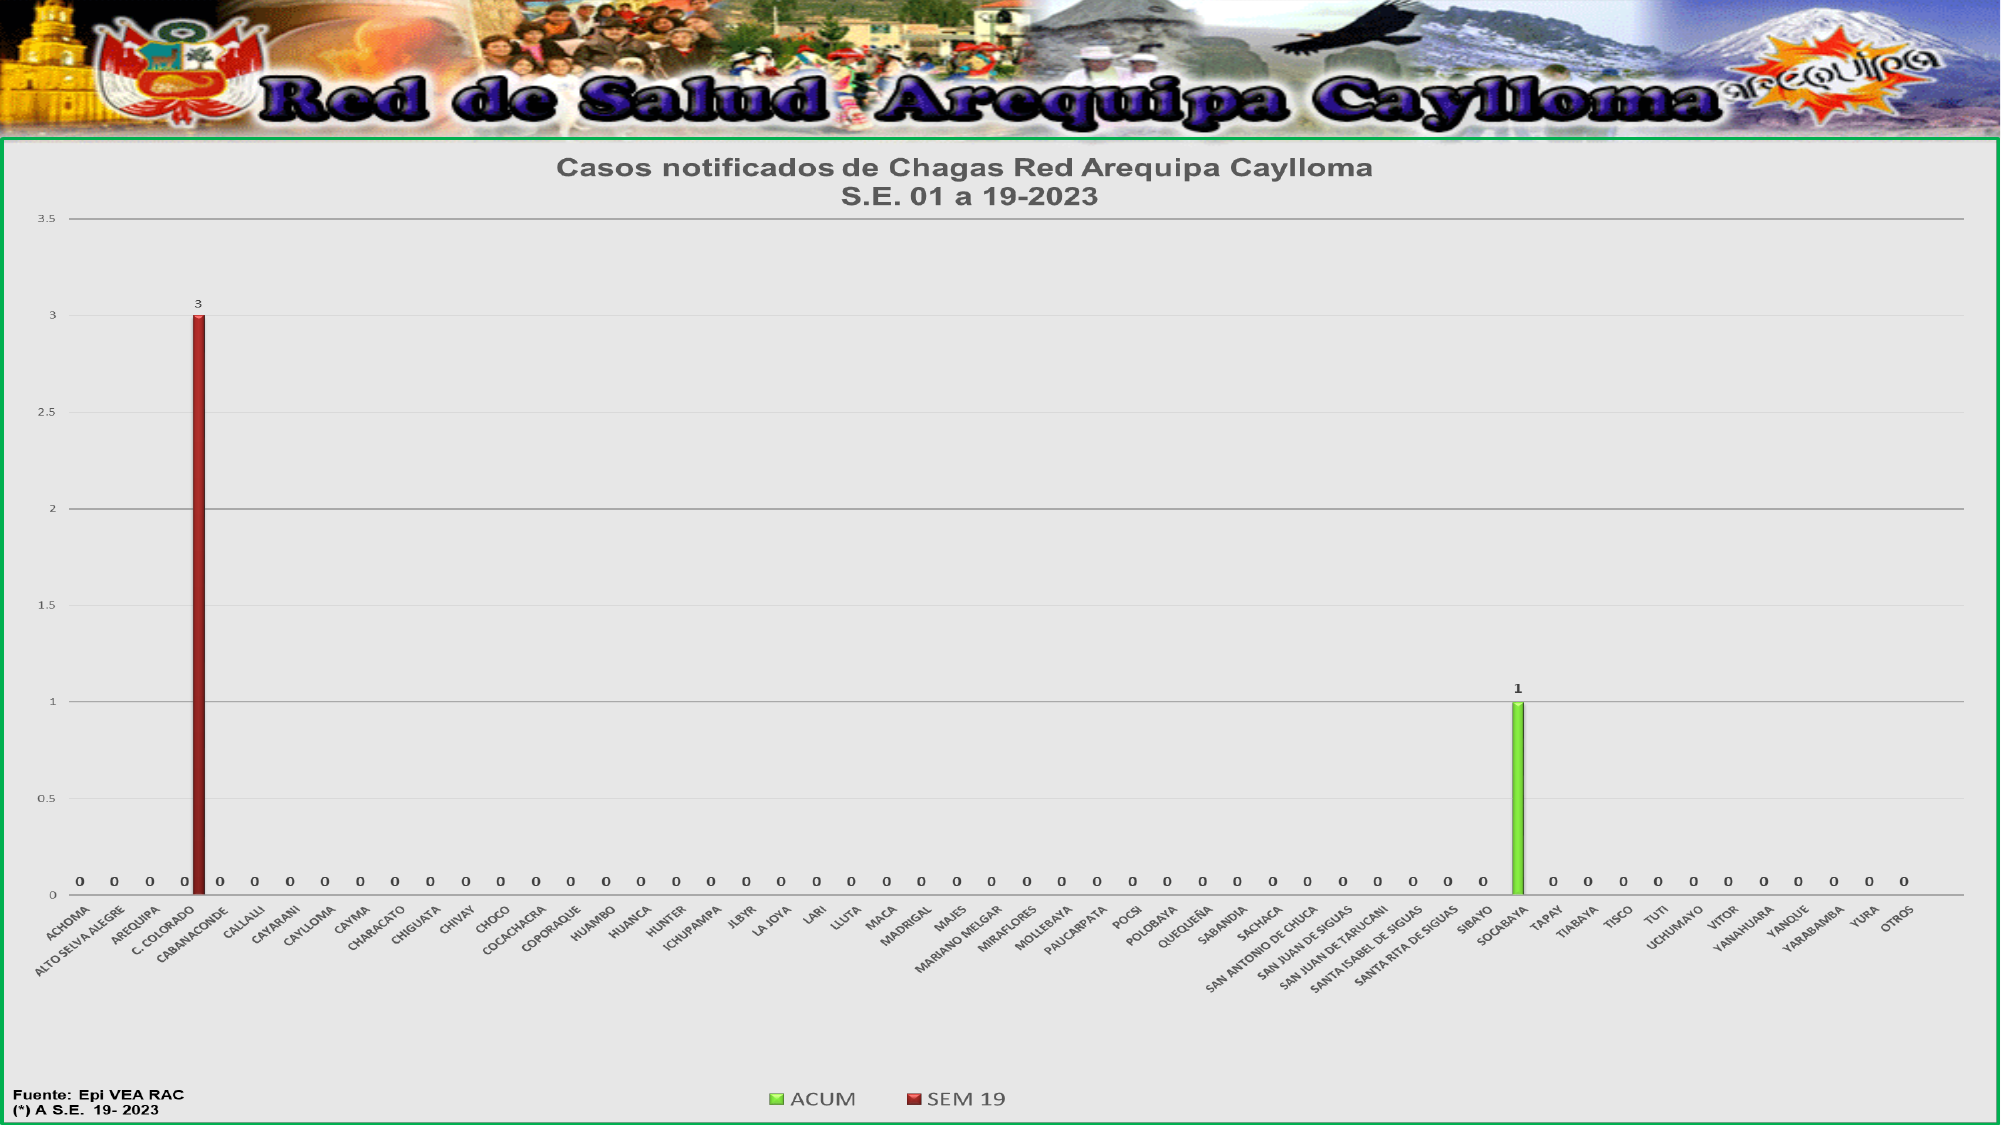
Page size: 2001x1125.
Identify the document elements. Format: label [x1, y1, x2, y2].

text_box [249, 0, 2000, 37]
picture [0, 0, 2001, 1125]
